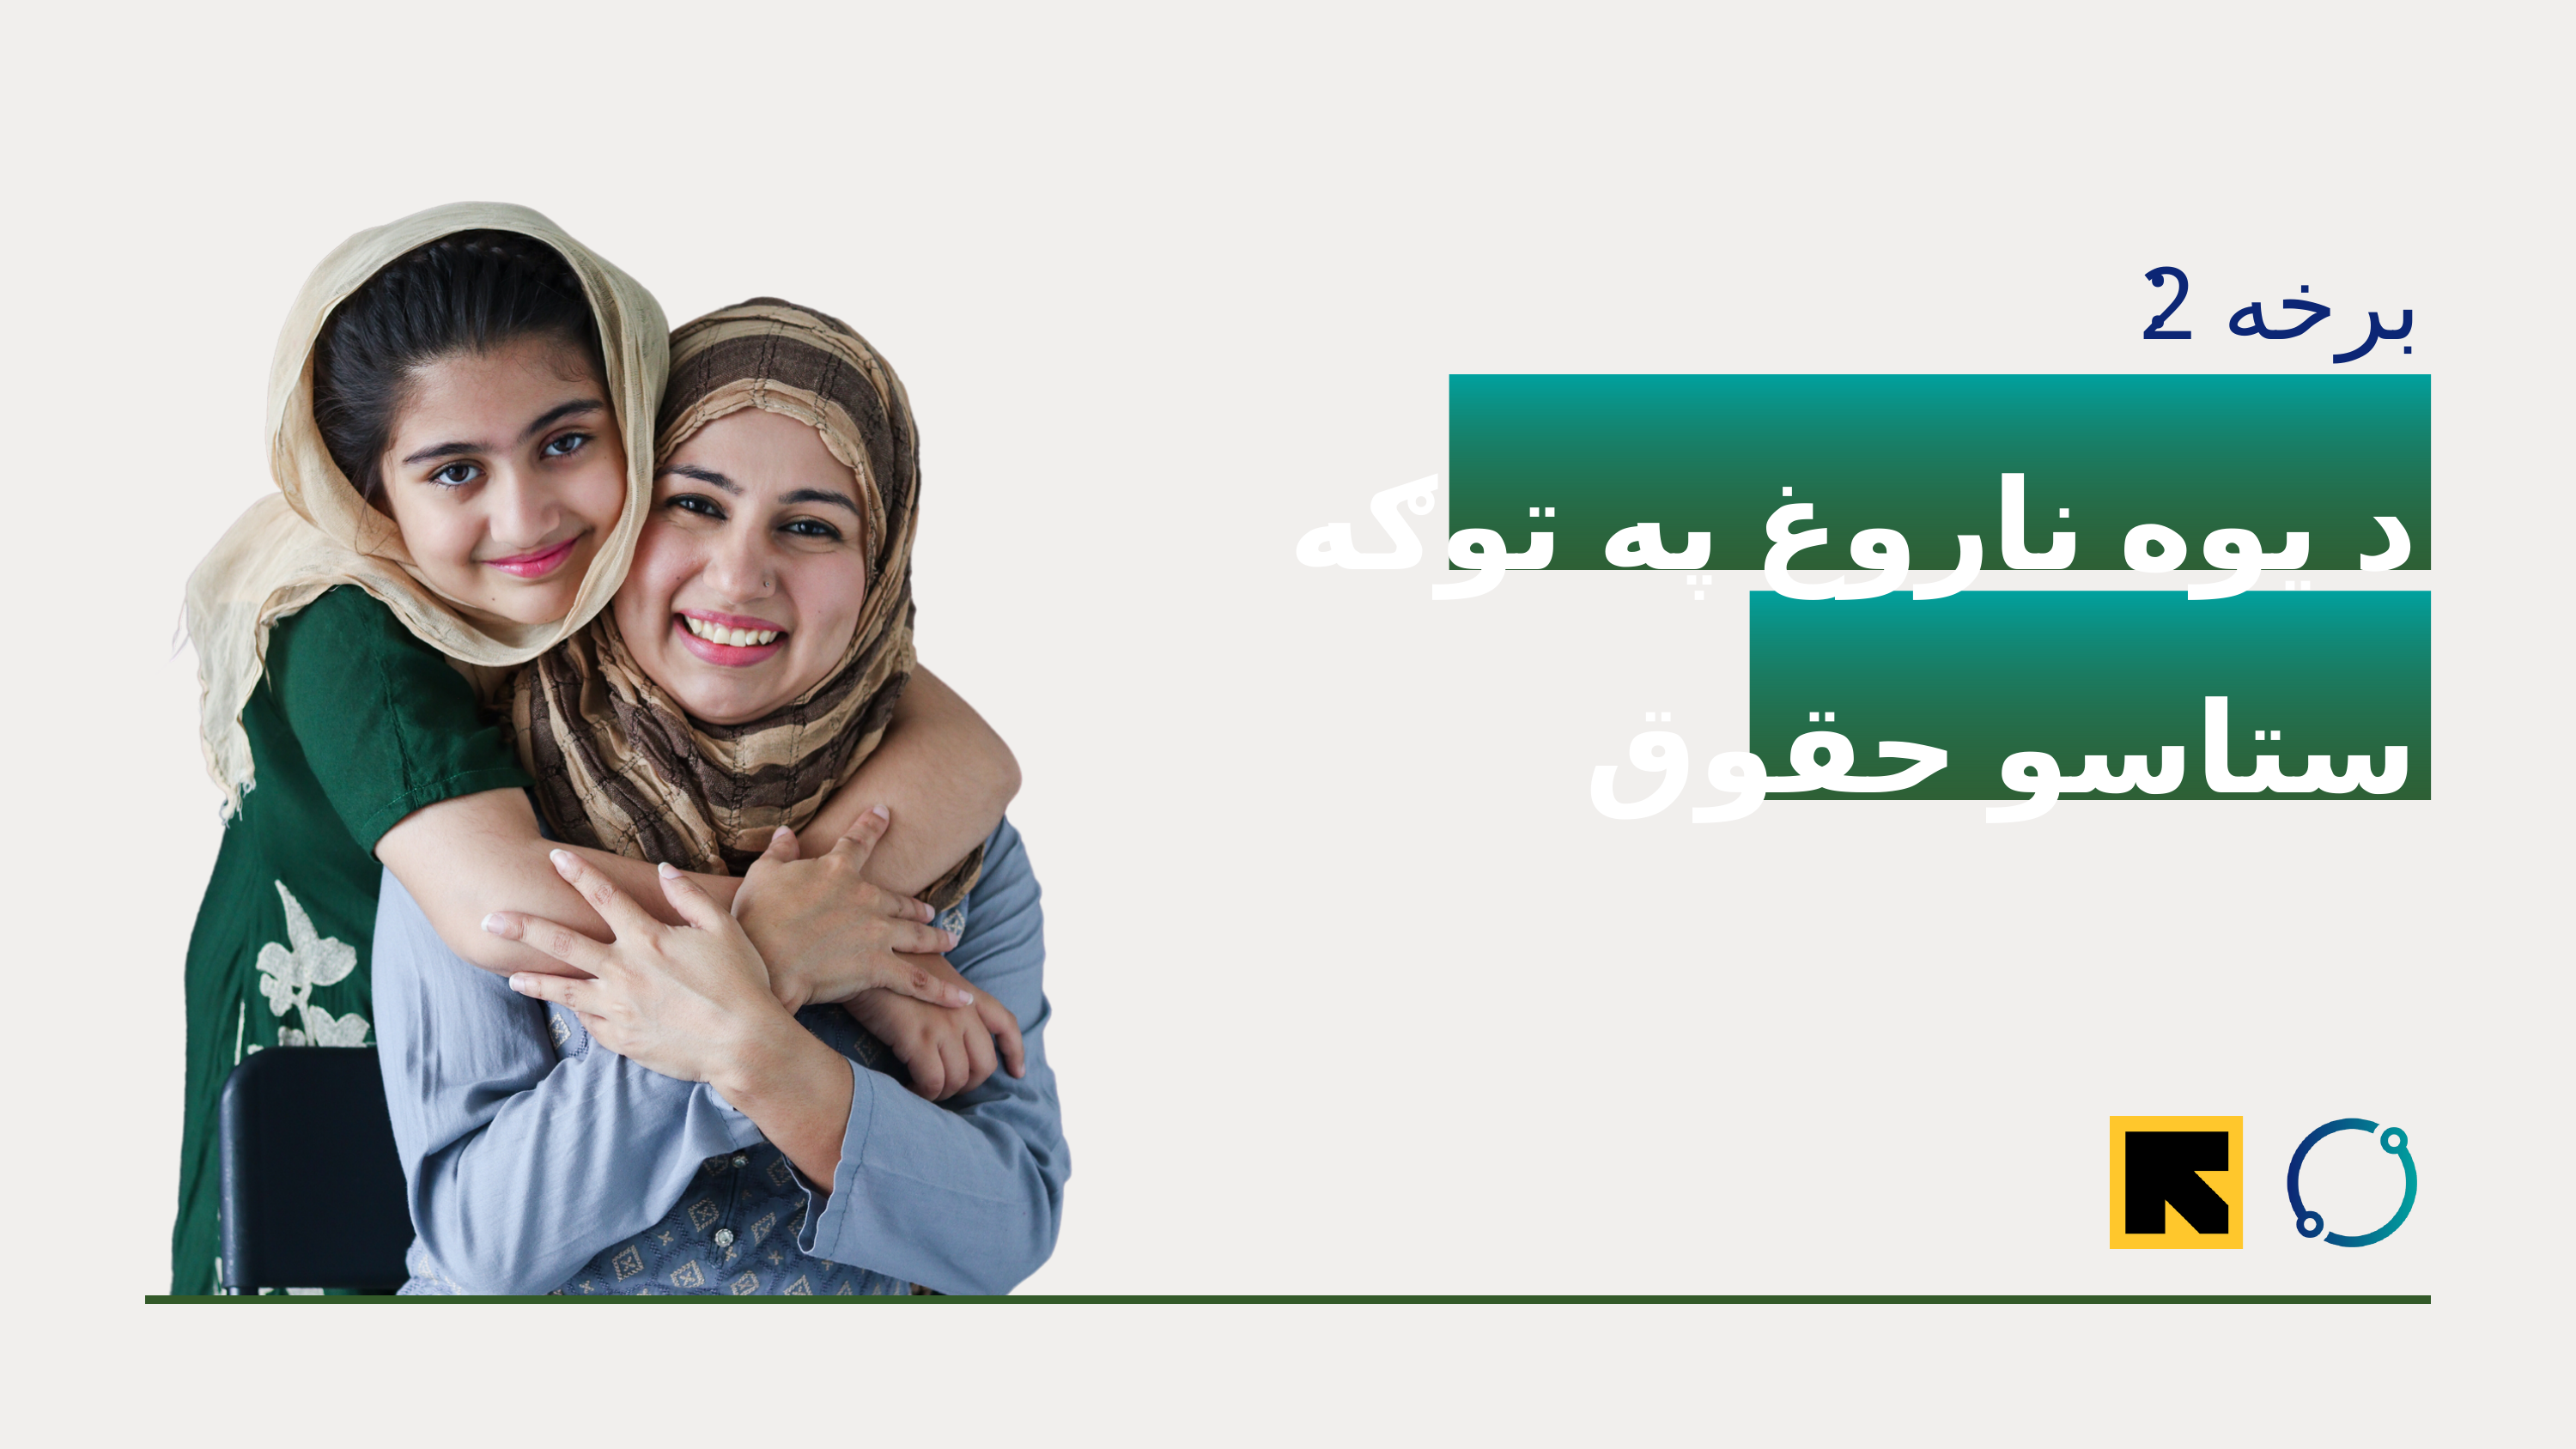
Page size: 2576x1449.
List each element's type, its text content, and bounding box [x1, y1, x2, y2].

text_box د یوه ناروغ په توګه ستاسو حقوق [1265, 371, 2419, 819]
text_box : [2133, 224, 2177, 354]
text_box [1749, 591, 2432, 801]
text_box [144, 182, 1091, 1294]
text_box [2109, 1102, 2432, 1263]
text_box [1449, 373, 2432, 570]
text_box 2 برخه [1582, 229, 2421, 360]
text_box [144, 1294, 2432, 1304]
